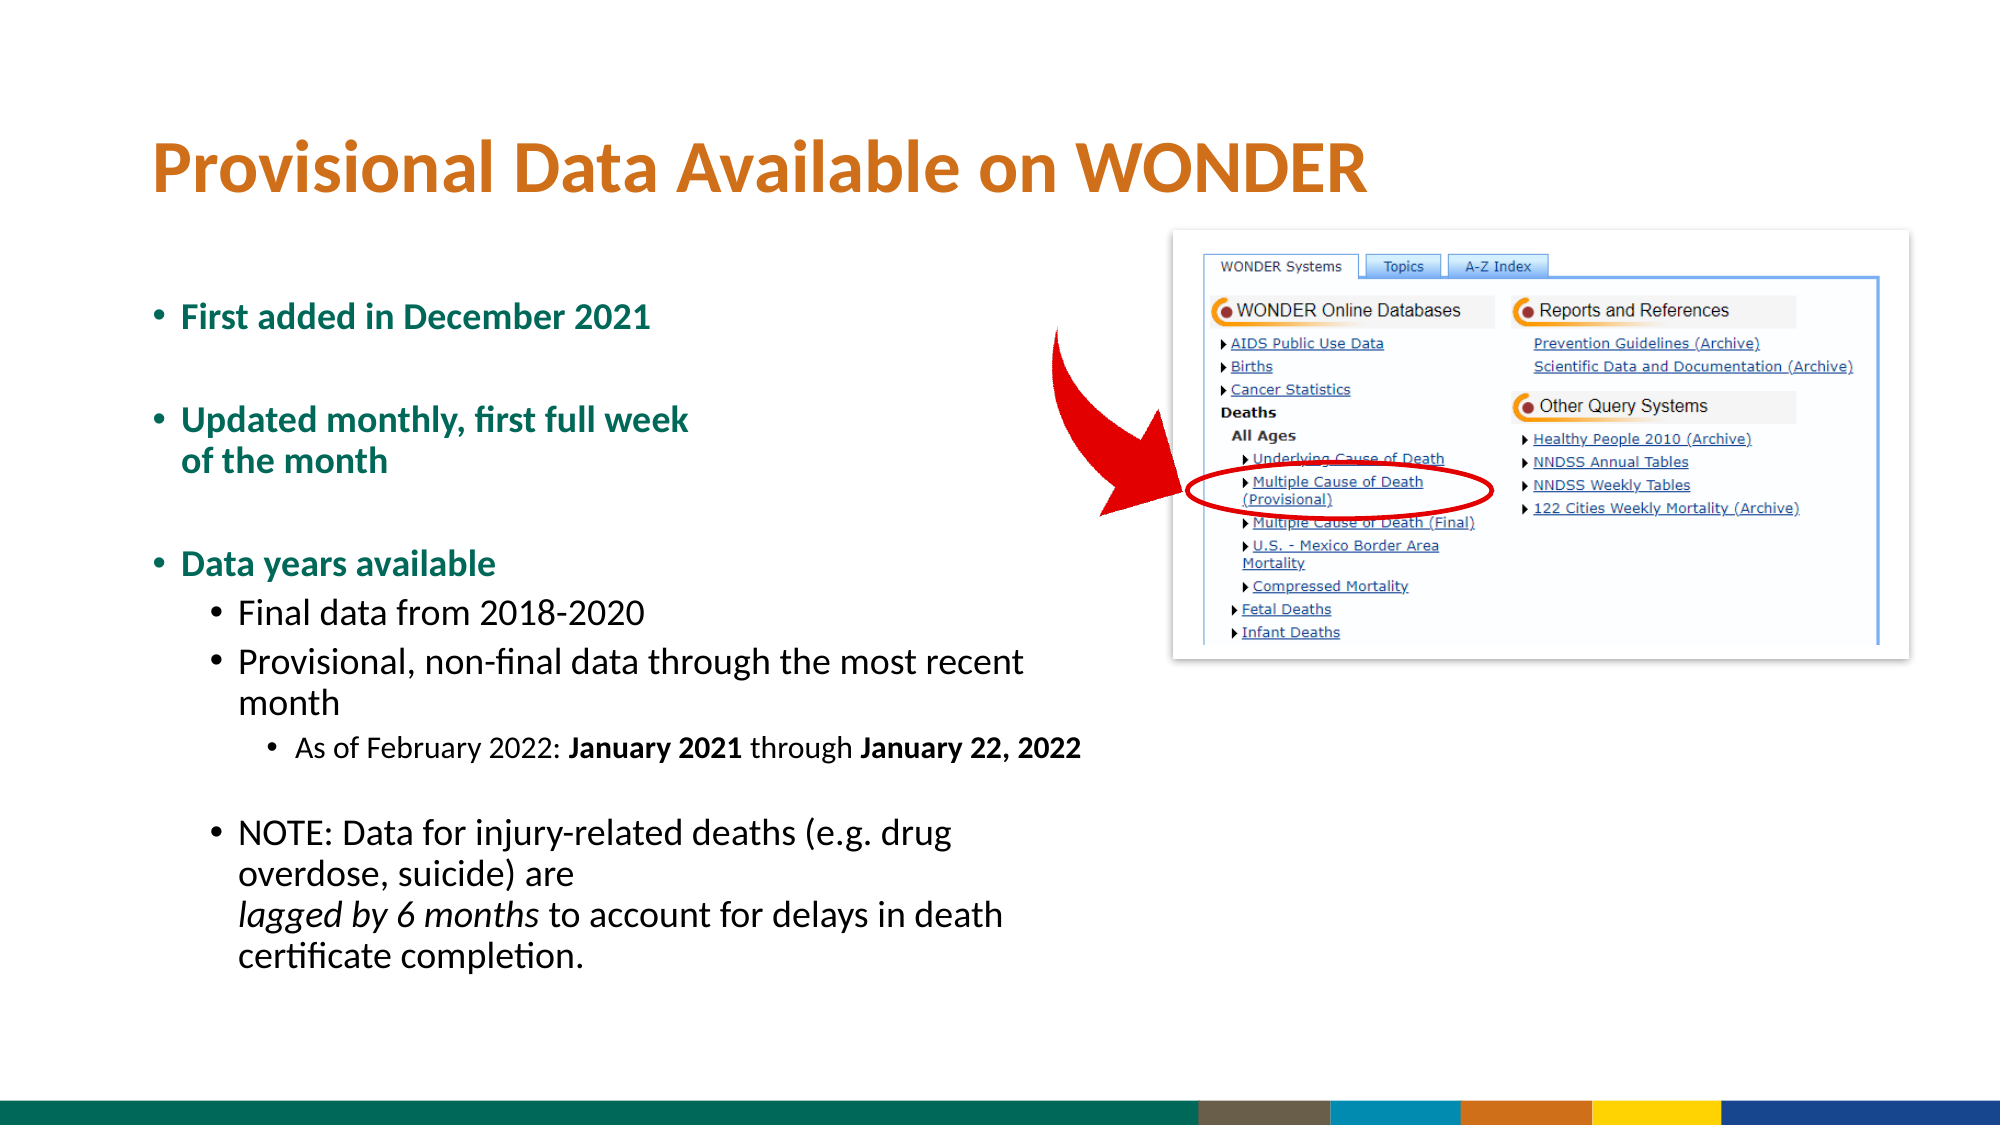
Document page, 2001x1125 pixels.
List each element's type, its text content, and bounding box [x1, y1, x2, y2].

list First added in December 2021 Updated monthly, first full week of the month Data years available Final data from 2018-2020 Provisional, non-final data through the most recent month As of February 2022: January 2021 through January 22, 2022 NOTE: Data for injury-related deaths (e.g. drug overdose, suicide) are lagged by 6 months to account for delays in death certificate completion. [137, 289, 1108, 1005]
picture [957, 244, 1894, 645]
title Provisional Data Available on WONDER [137, 59, 1863, 278]
